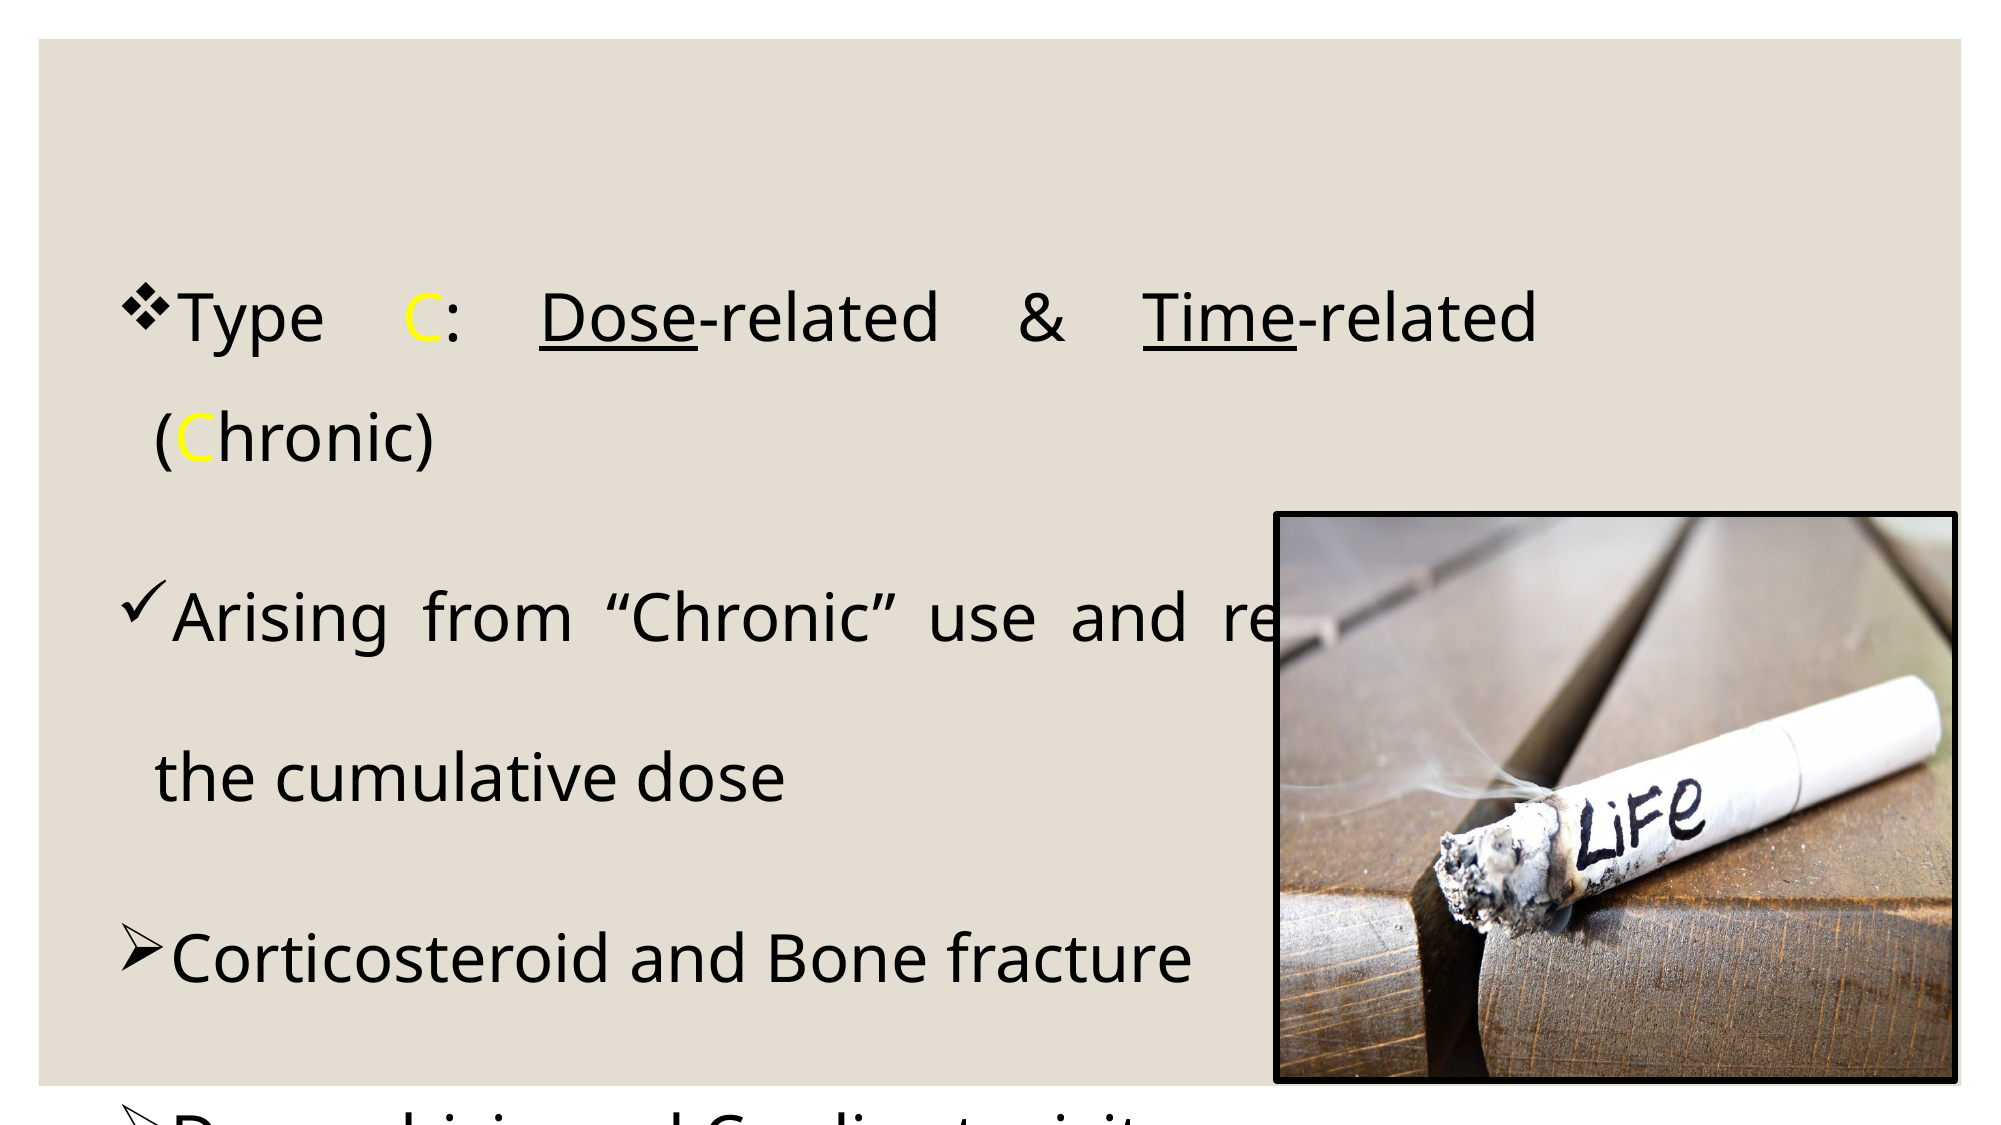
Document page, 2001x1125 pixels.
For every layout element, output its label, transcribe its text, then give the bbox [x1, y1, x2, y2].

picture [1279, 517, 1952, 1078]
text_box Type C: Dose-related & Time-related (Chronic) Arising from “Chronic” use and related to the cumulative dose Corticosteroid and Bone fracture Doxorubicin and Cardiac toxicity [101, 227, 1556, 978]
